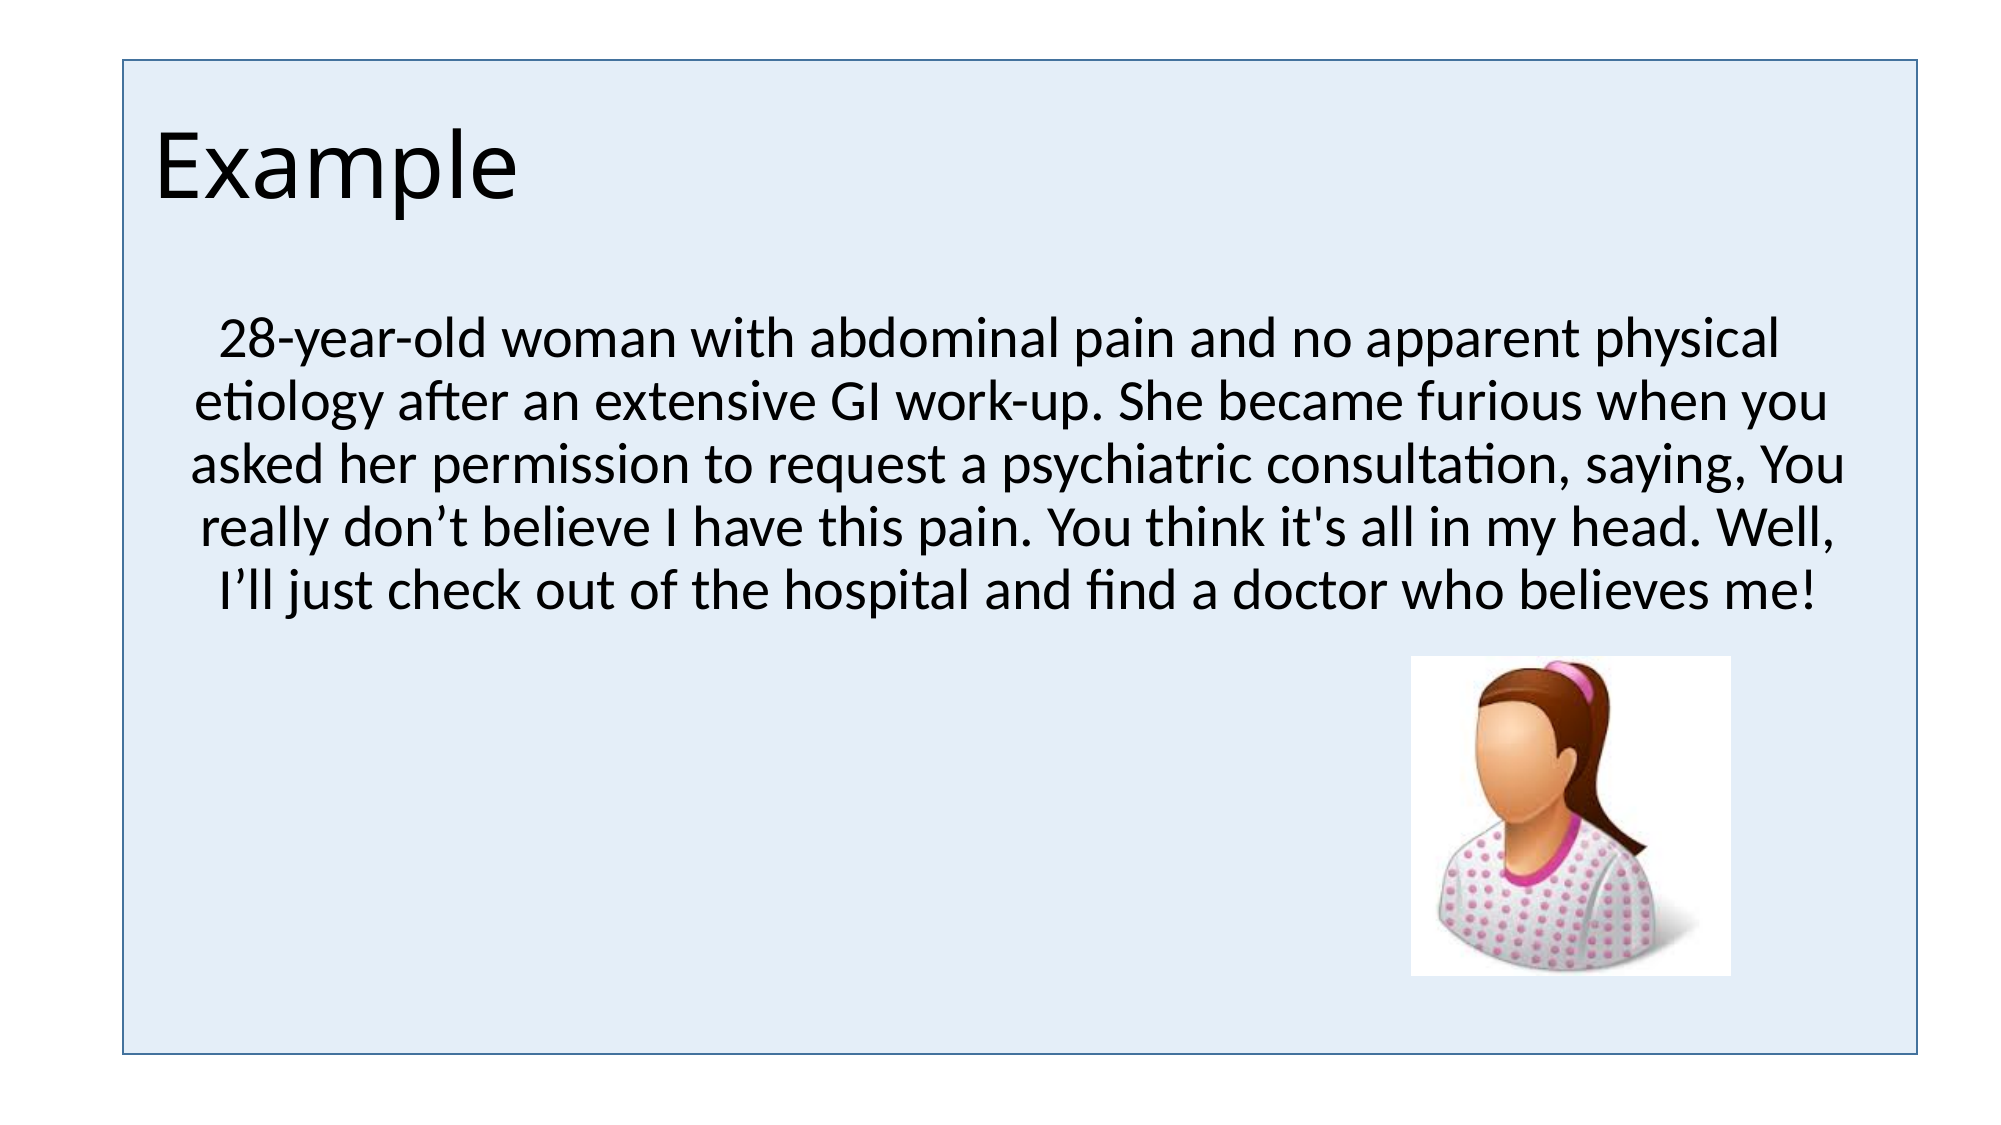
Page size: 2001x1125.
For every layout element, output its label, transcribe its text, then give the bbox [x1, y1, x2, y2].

title Example [137, 59, 1863, 278]
picture [1411, 656, 1731, 976]
list 28-year-old woman with abdominal pain and no apparent physical etiology after an extensive GI work-up. She became furious when you asked her permission to request a psychiatric consultation, saying, You really don’t believe I have this pain. You think it's all in my head. Well, I’ll just check out of the hospital and find a doctor who believes me! [137, 299, 1863, 1014]
text_box [122, 59, 1918, 1055]
